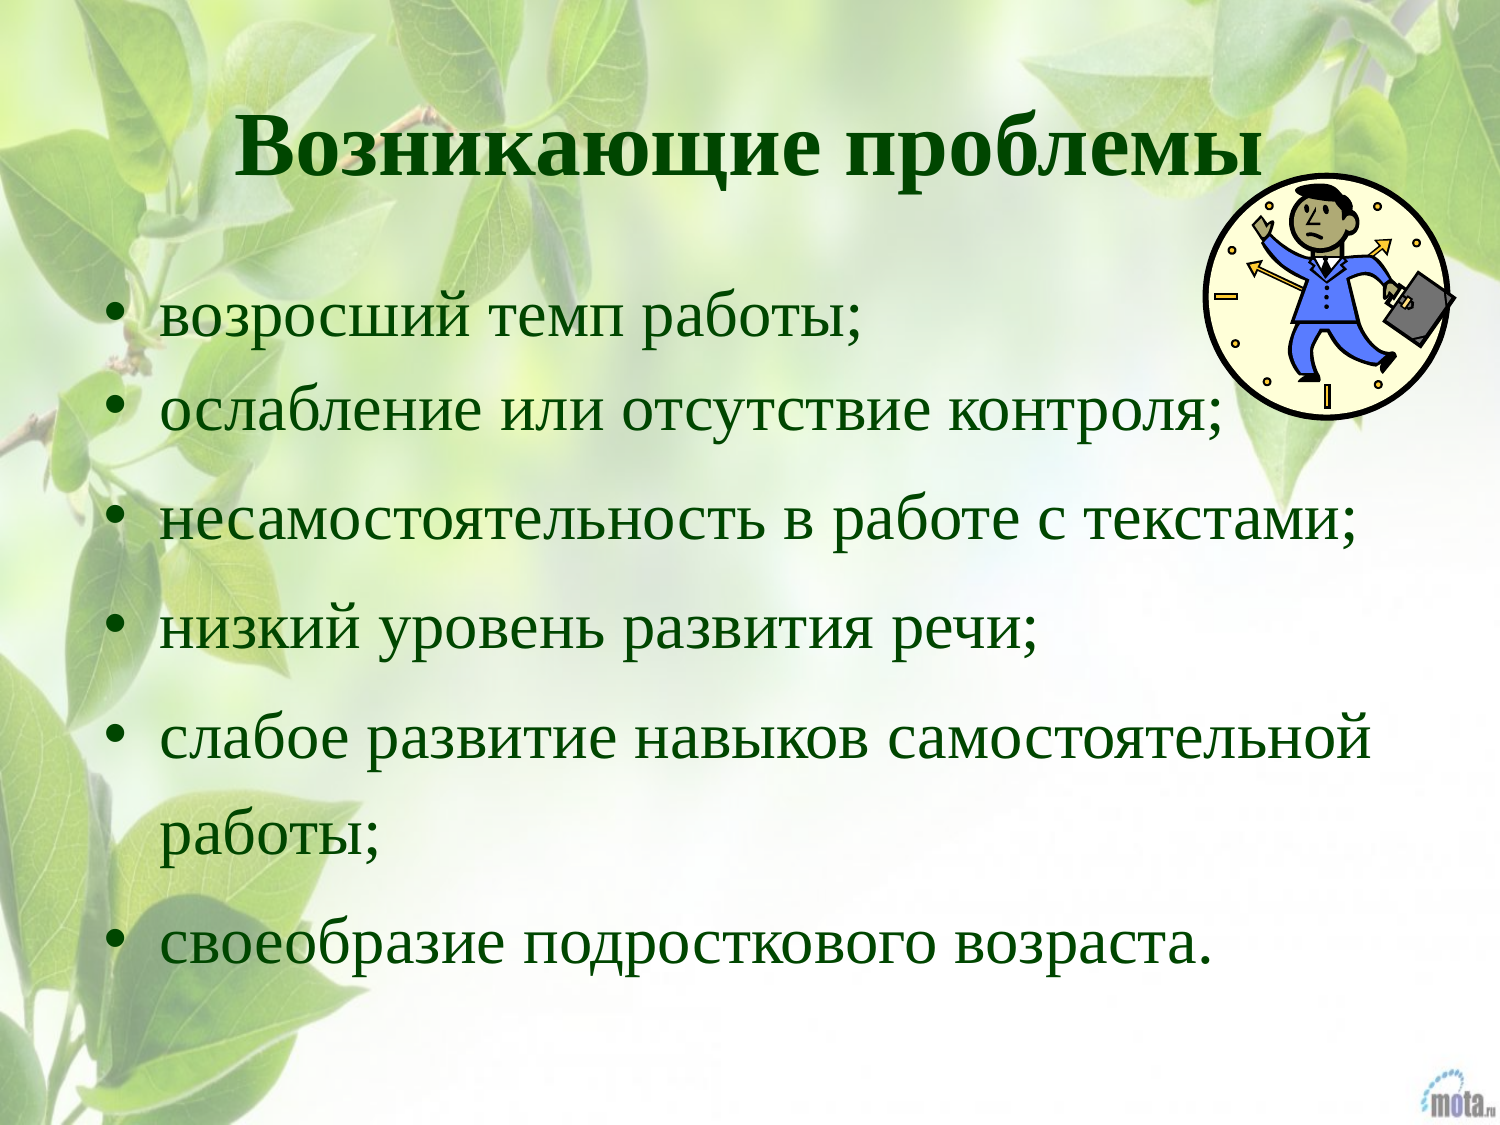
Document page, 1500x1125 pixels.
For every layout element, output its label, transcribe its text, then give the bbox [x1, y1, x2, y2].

title Возникающие проблемы [75, 45, 1425, 233]
list возросший темп работы; ослабление или отсутствие контроля; несамостоятельность в работе с текстами; низкий уровень развития речи; слабое развитие навыков самостоятельной работы; своеобразие подросткового возраста. [88, 262, 1459, 1047]
picture [1202, 172, 1457, 421]
